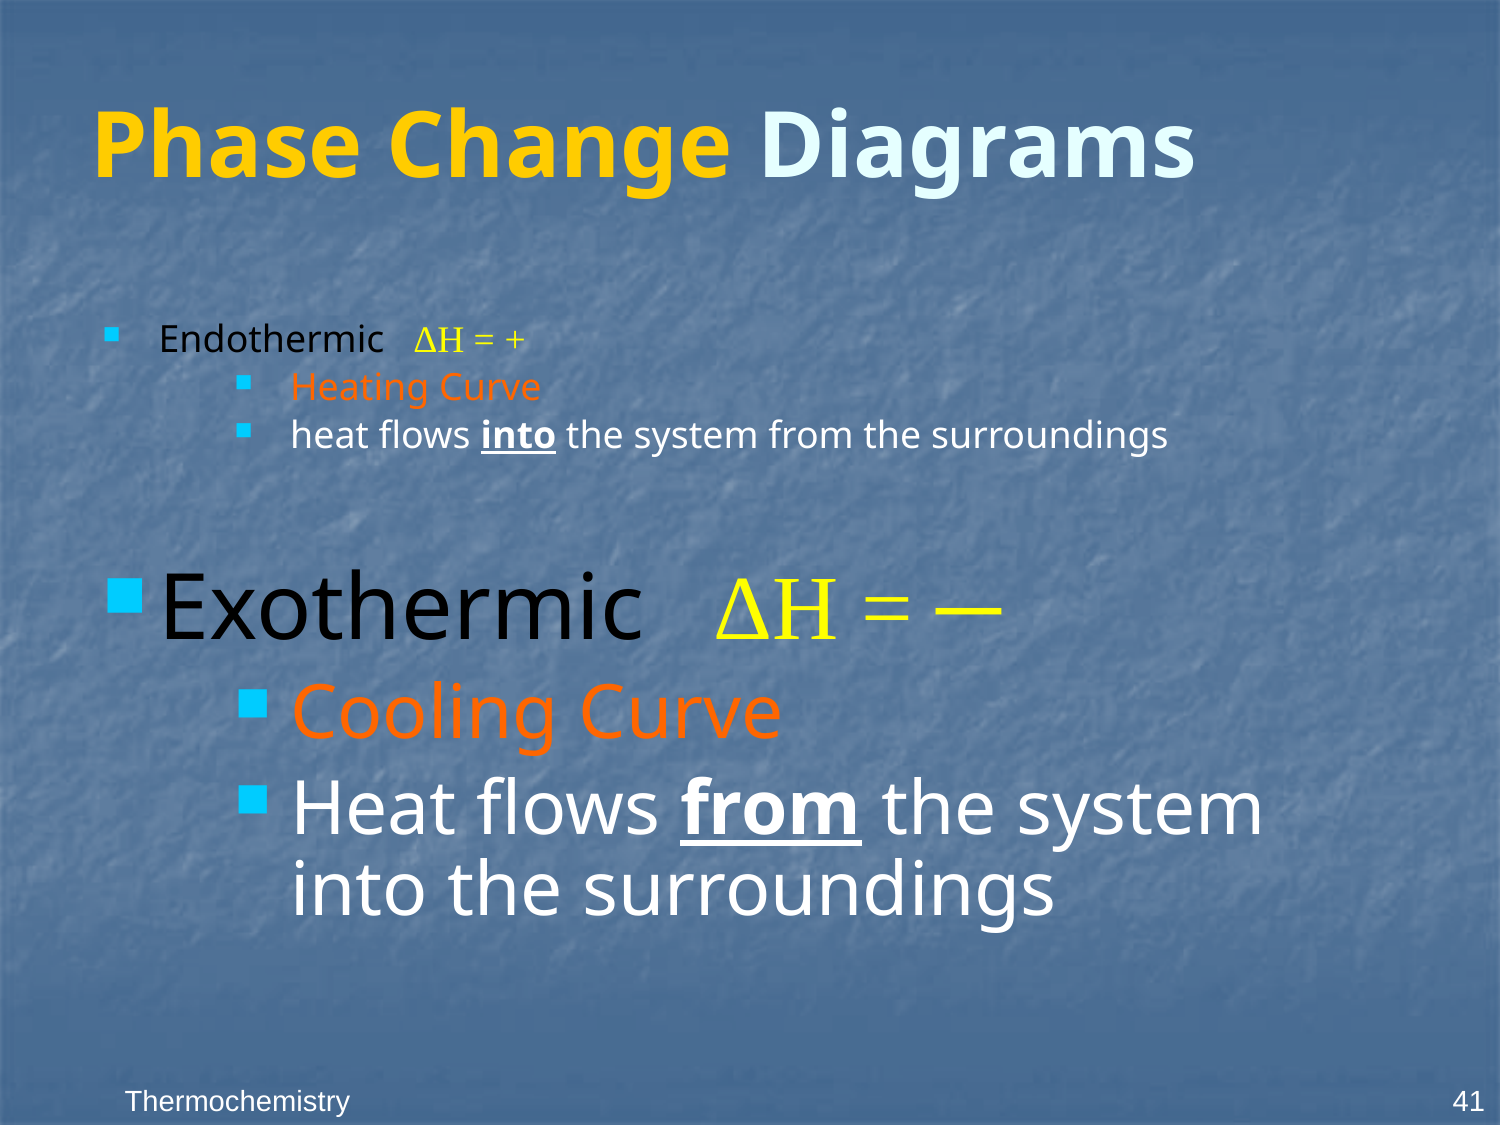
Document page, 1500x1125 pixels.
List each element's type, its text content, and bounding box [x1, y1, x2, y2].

text_box Thermochemistry [0, 1074, 475, 1125]
title Phase Change Diagrams [74, 24, 1426, 251]
text_box 41 [1149, 1062, 1500, 1125]
list Endothermic ΔH = + Heating Curve heat flows into the system from the surroundings Exothermic ΔH = ─ Cooling Curve Heat flows from the system into the surroundings [87, 312, 1438, 963]
